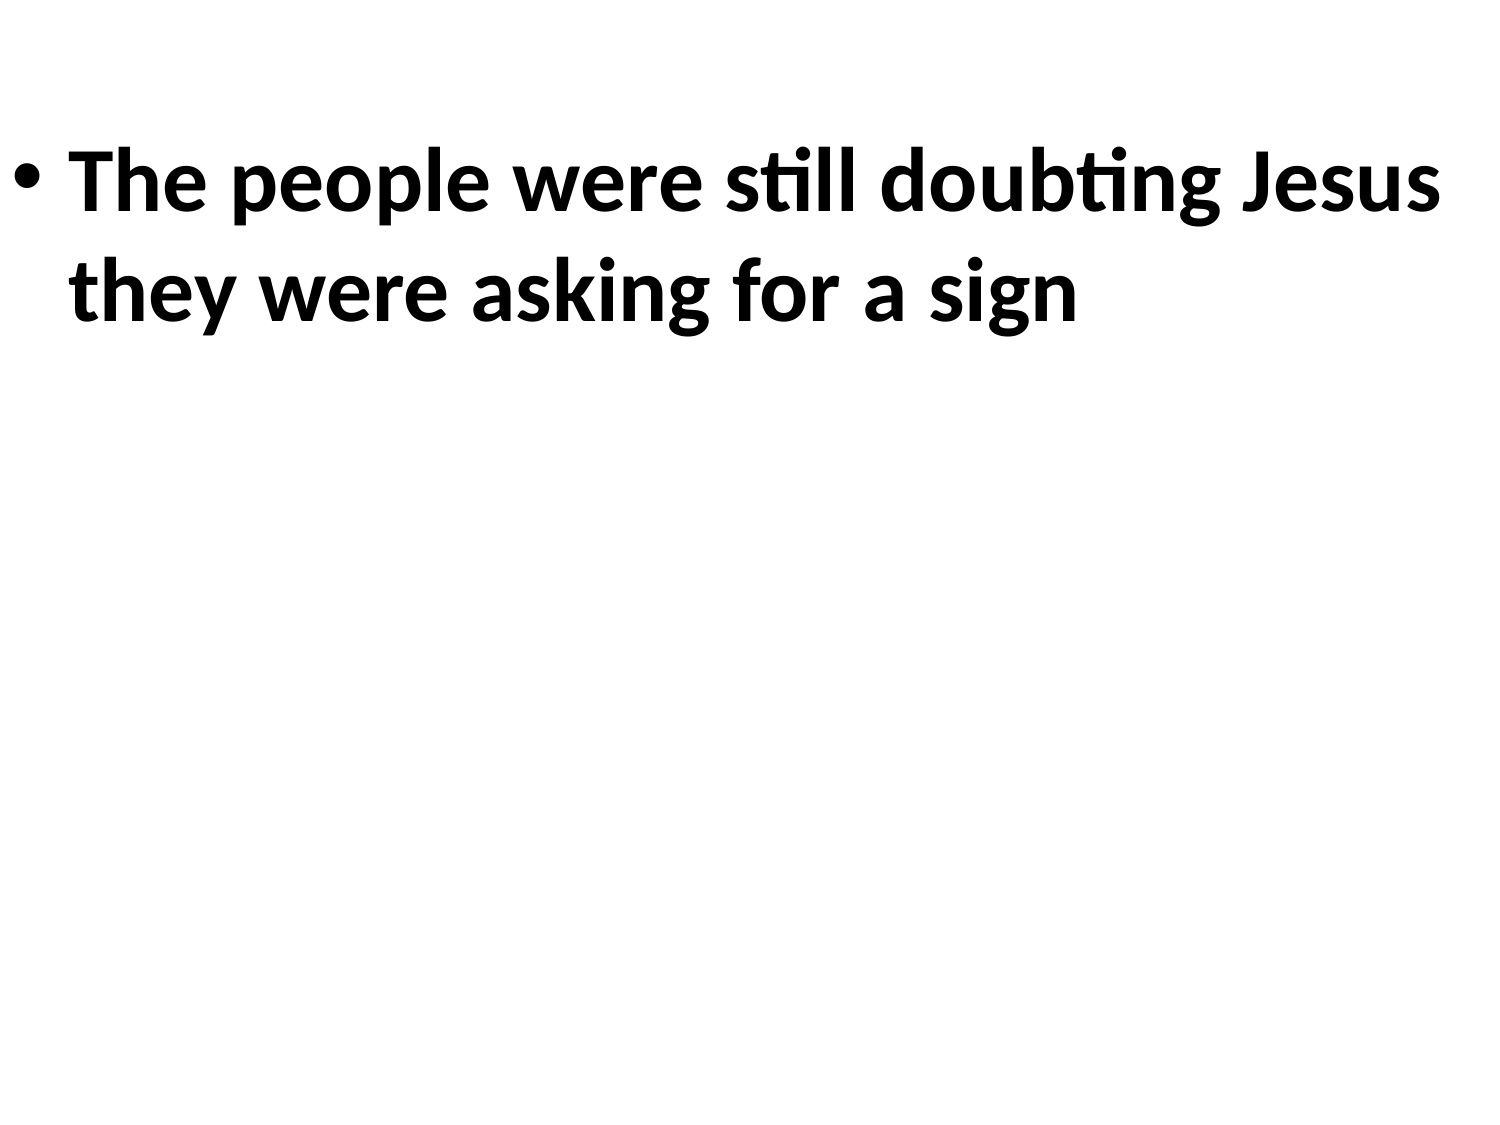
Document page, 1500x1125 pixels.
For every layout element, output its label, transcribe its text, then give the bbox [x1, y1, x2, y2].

list The people were still doubting Jesus they were asking for a sign [11, 9, 1489, 725]
